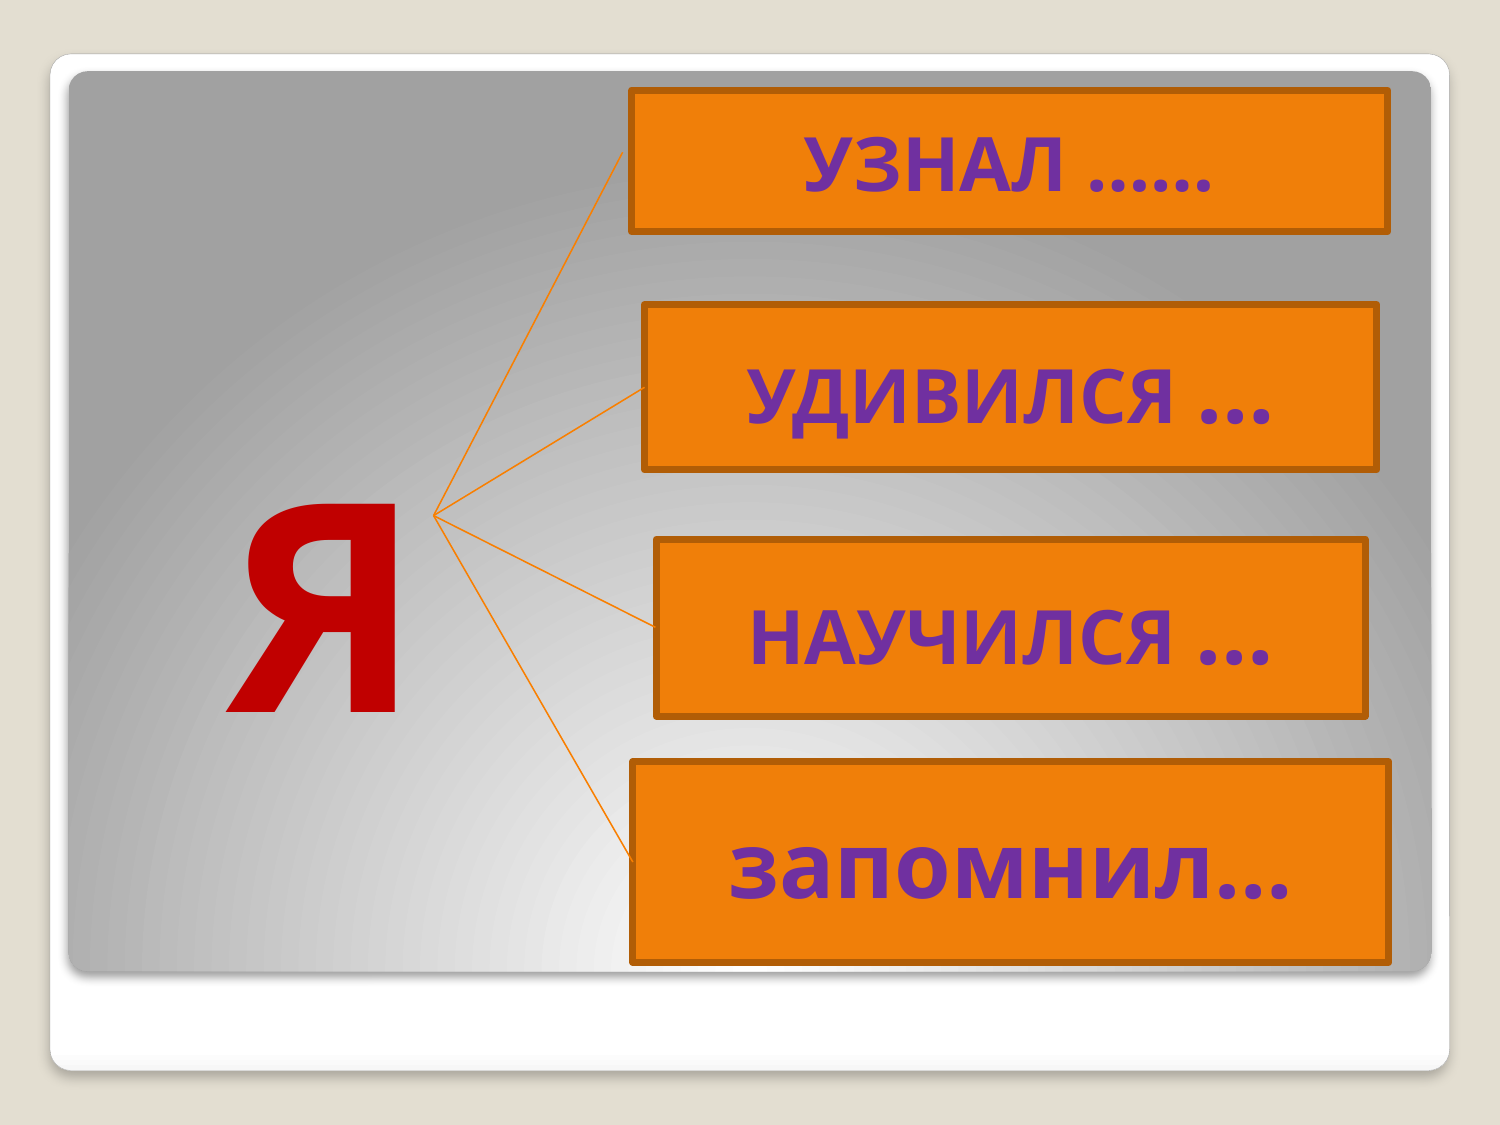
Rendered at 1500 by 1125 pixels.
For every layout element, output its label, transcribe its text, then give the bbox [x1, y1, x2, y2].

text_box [359, 589, 707, 789]
text_box УЗНАЛ …… [628, 87, 1391, 235]
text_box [433, 387, 645, 515]
text_box УДИВИЛСЯ … [650, 301, 1380, 473]
text_box запомнил… [629, 758, 1392, 966]
text_box НАУЧИЛСЯ … [661, 536, 1369, 720]
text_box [346, 239, 710, 429]
list Я [76, 66, 571, 788]
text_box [433, 515, 656, 587]
